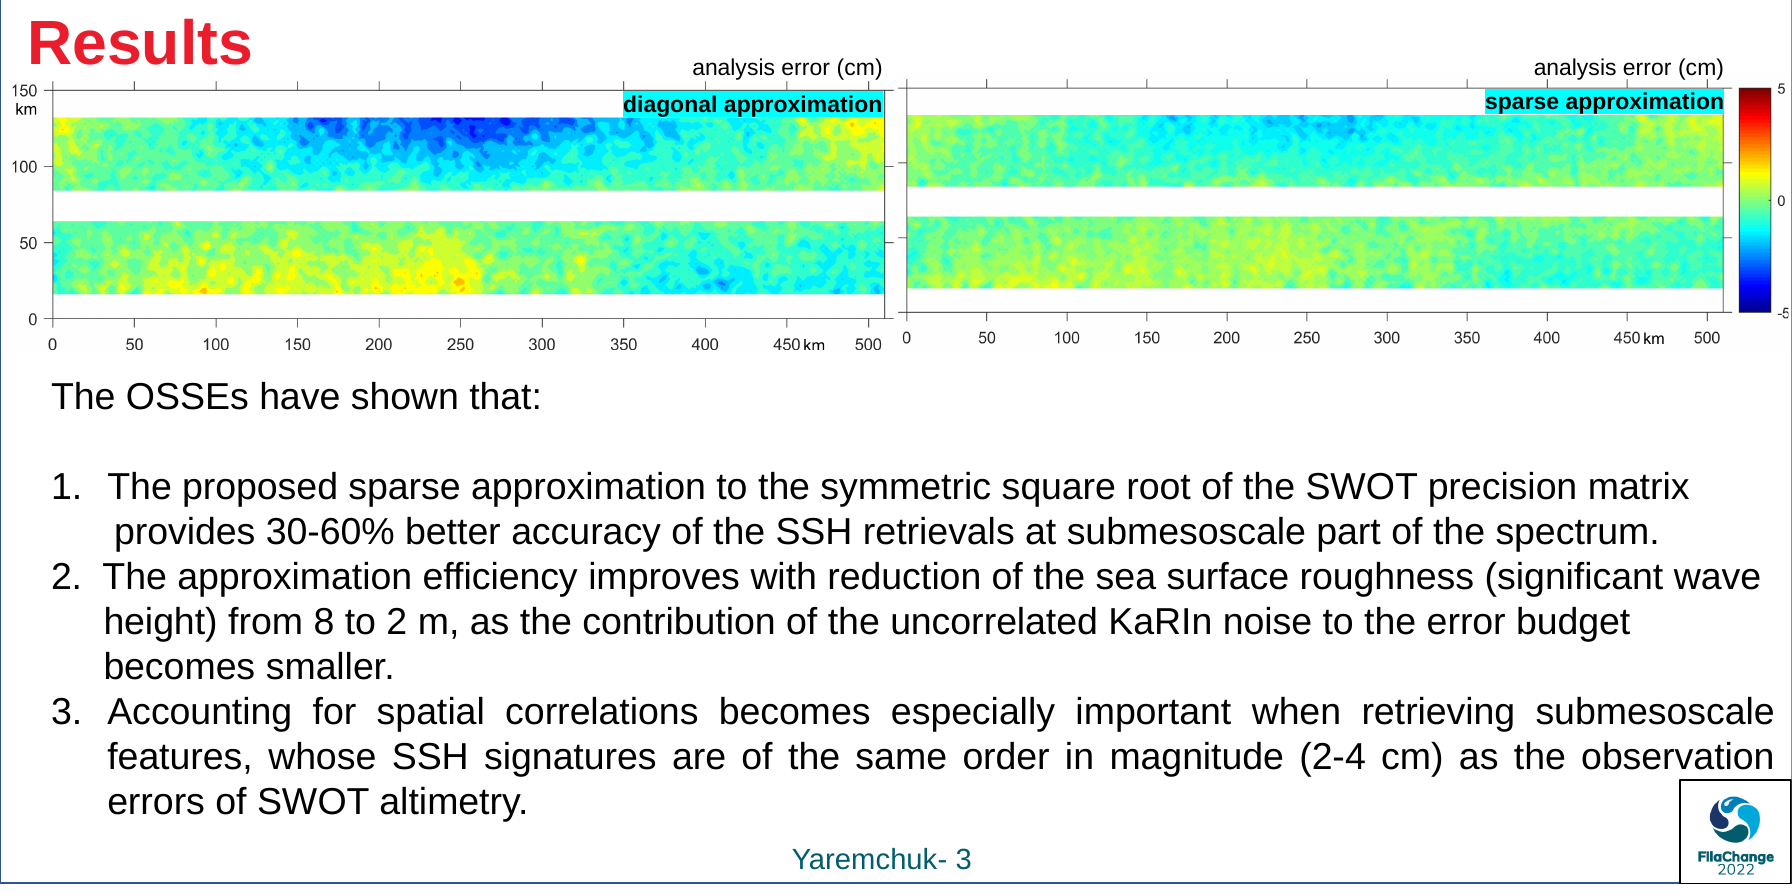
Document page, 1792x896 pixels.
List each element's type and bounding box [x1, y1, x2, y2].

text_box [12, 44, 1789, 350]
text_box [0, 0, 1792, 884]
